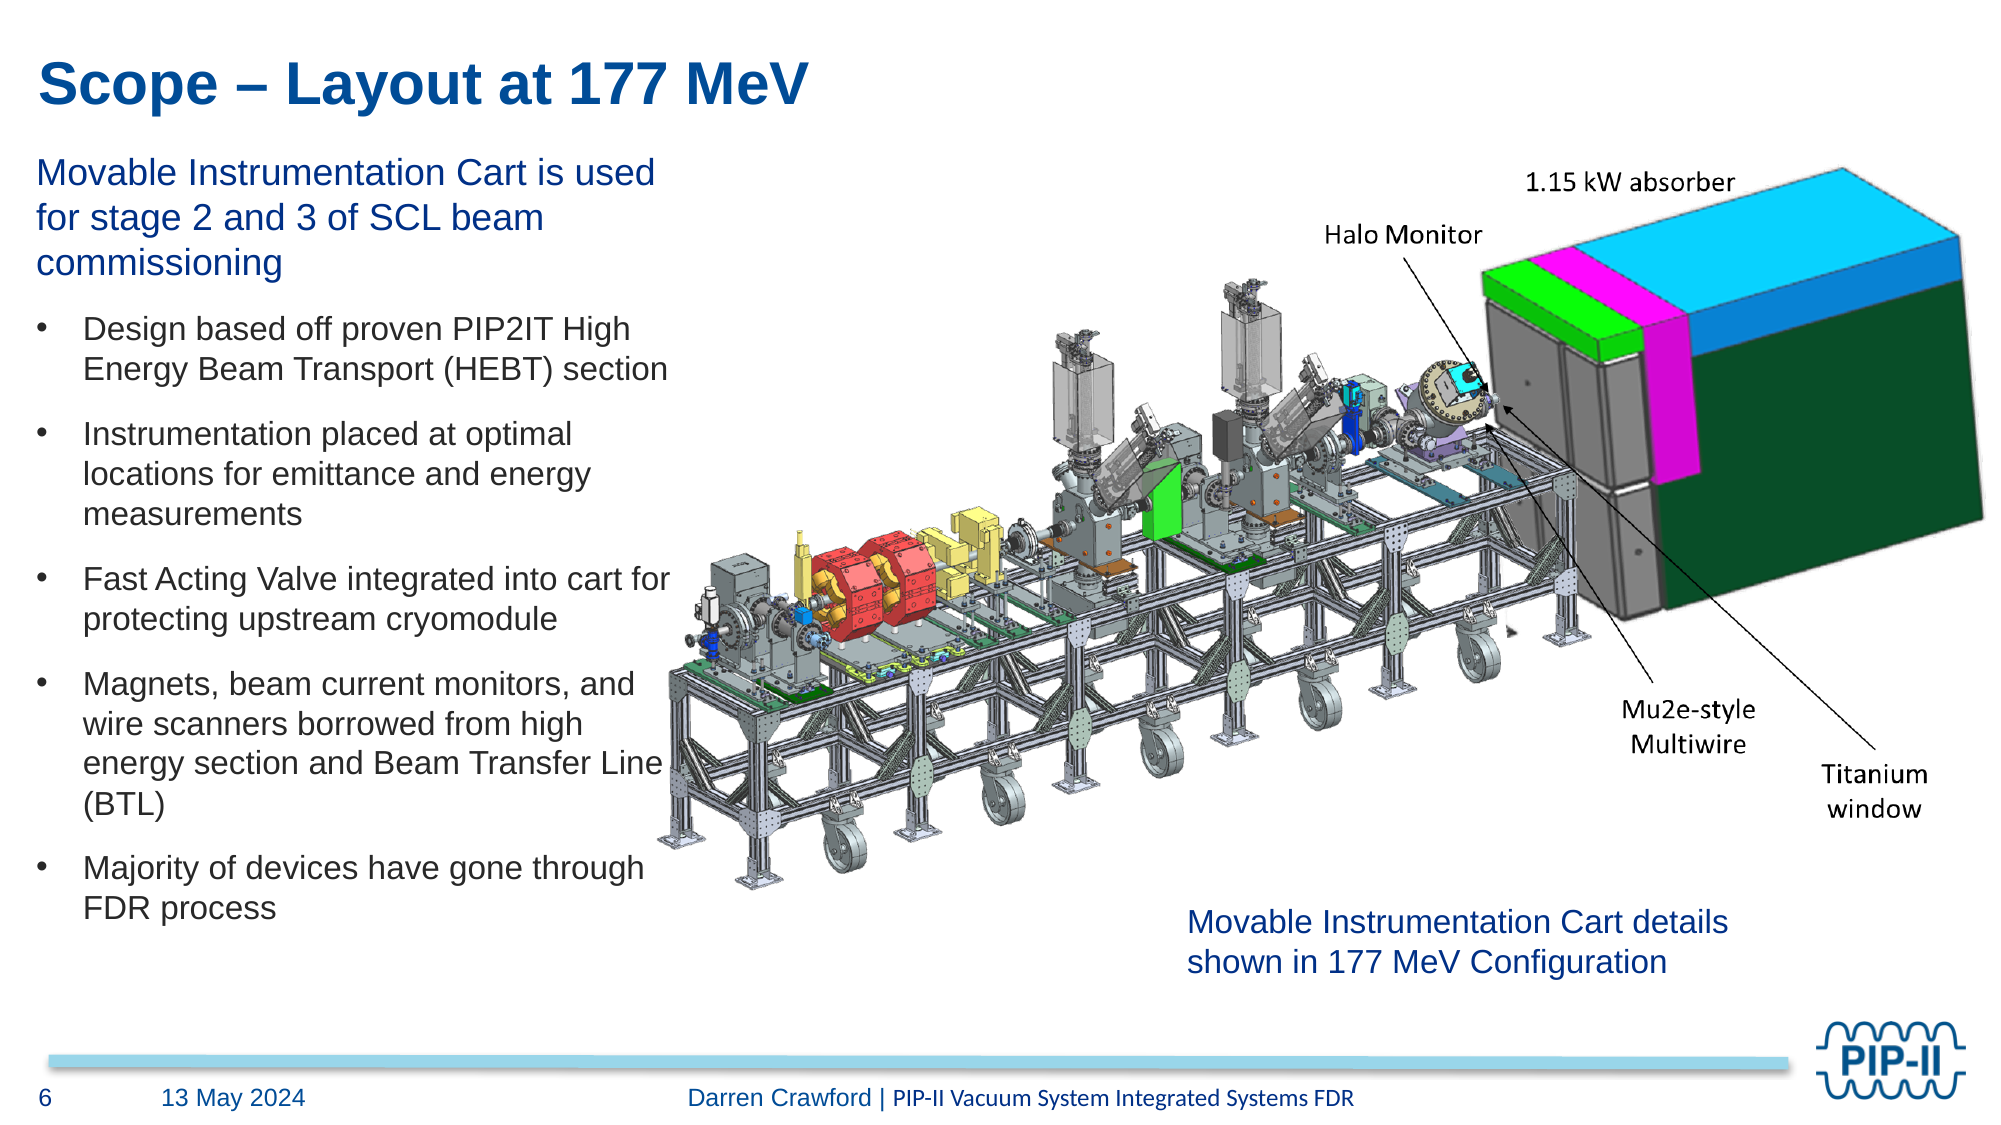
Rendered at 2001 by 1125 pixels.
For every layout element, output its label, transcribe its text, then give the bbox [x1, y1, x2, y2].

picture [628, 147, 1996, 901]
picture [1816, 1021, 1966, 1100]
title Scope – Layout at 177 MeV [36, 42, 1056, 233]
text_box Movable Instrumentation Cart details shown in 177 MeV Configuration [1172, 909, 1781, 988]
